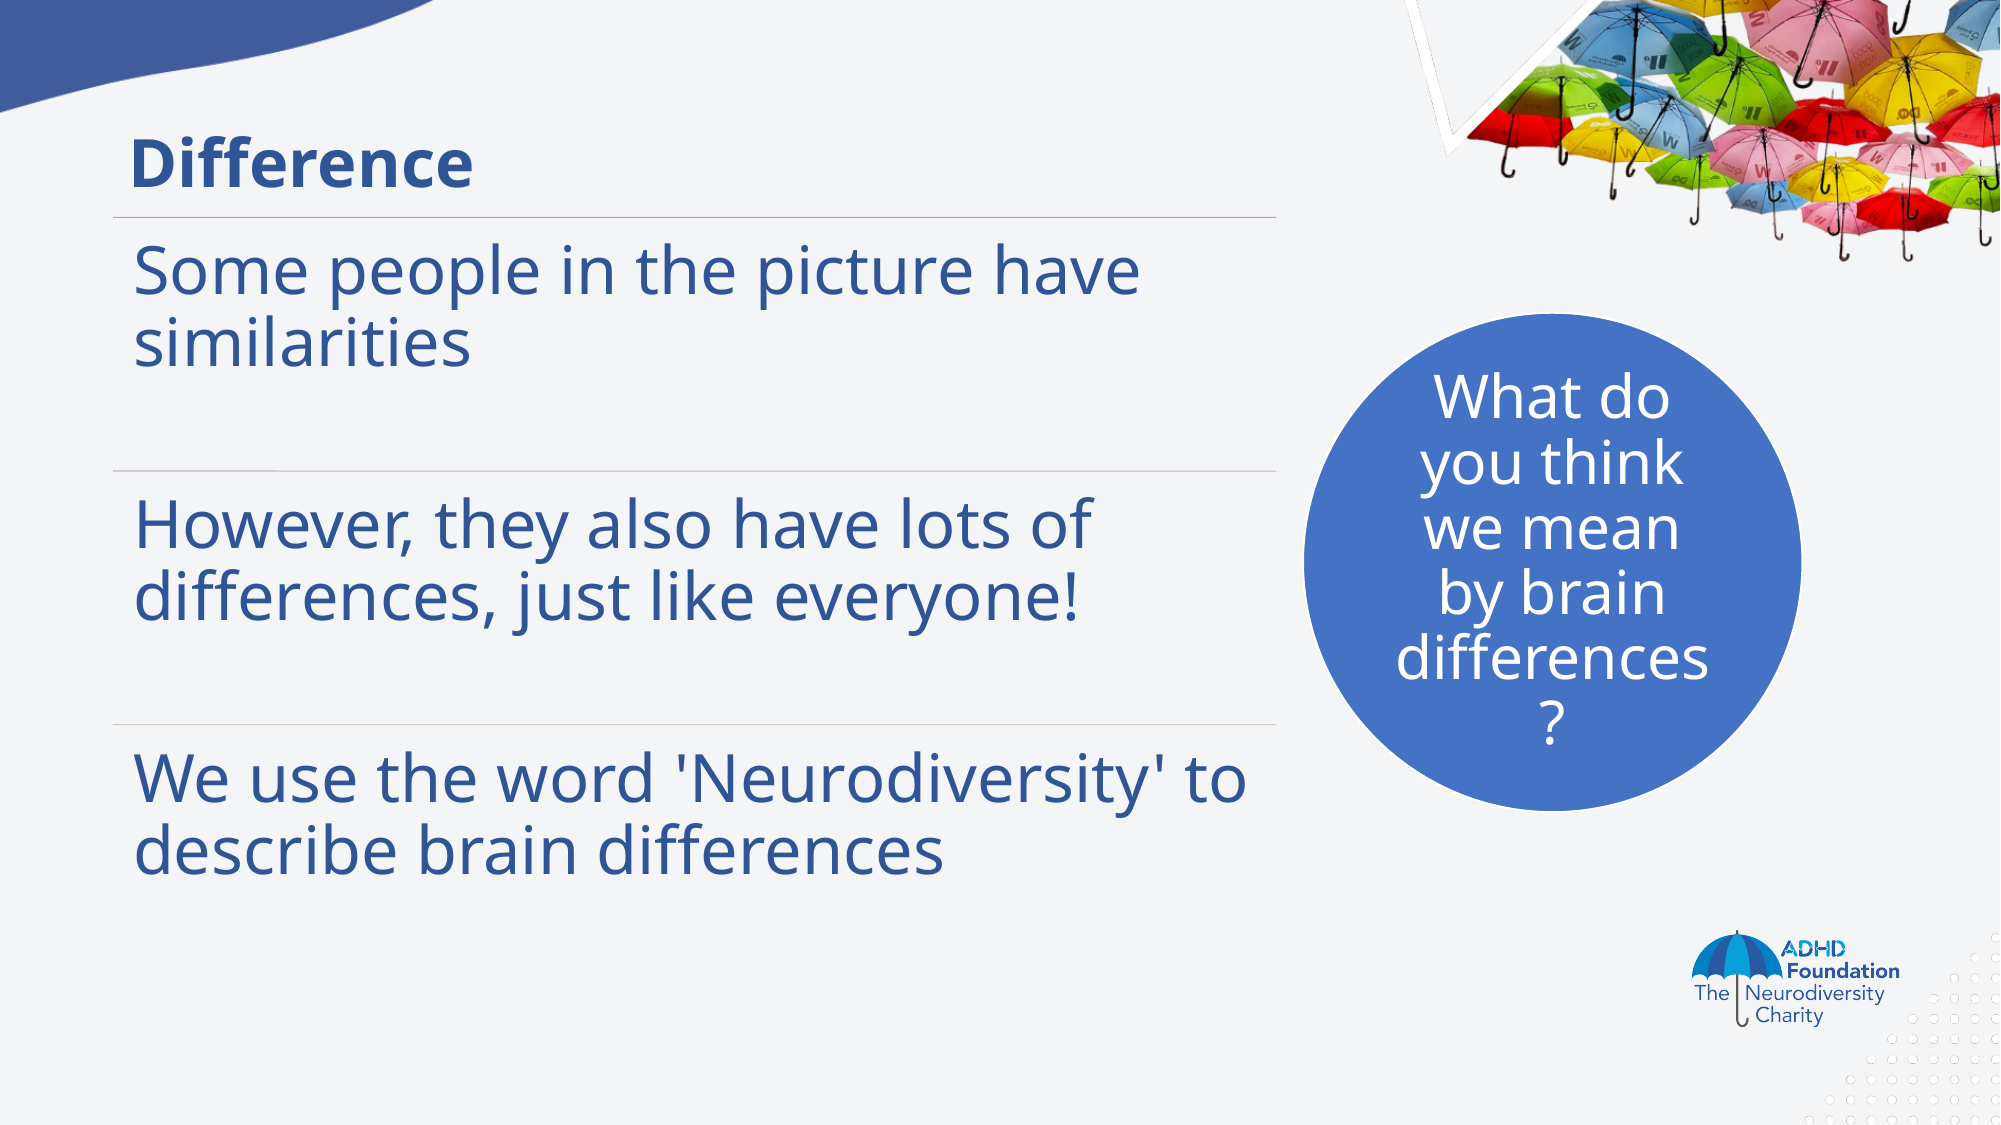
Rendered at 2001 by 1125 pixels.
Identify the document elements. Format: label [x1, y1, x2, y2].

text_box [113, 216, 1277, 979]
text_box [1276, 312, 1830, 813]
picture [0, 0, 2000, 1125]
